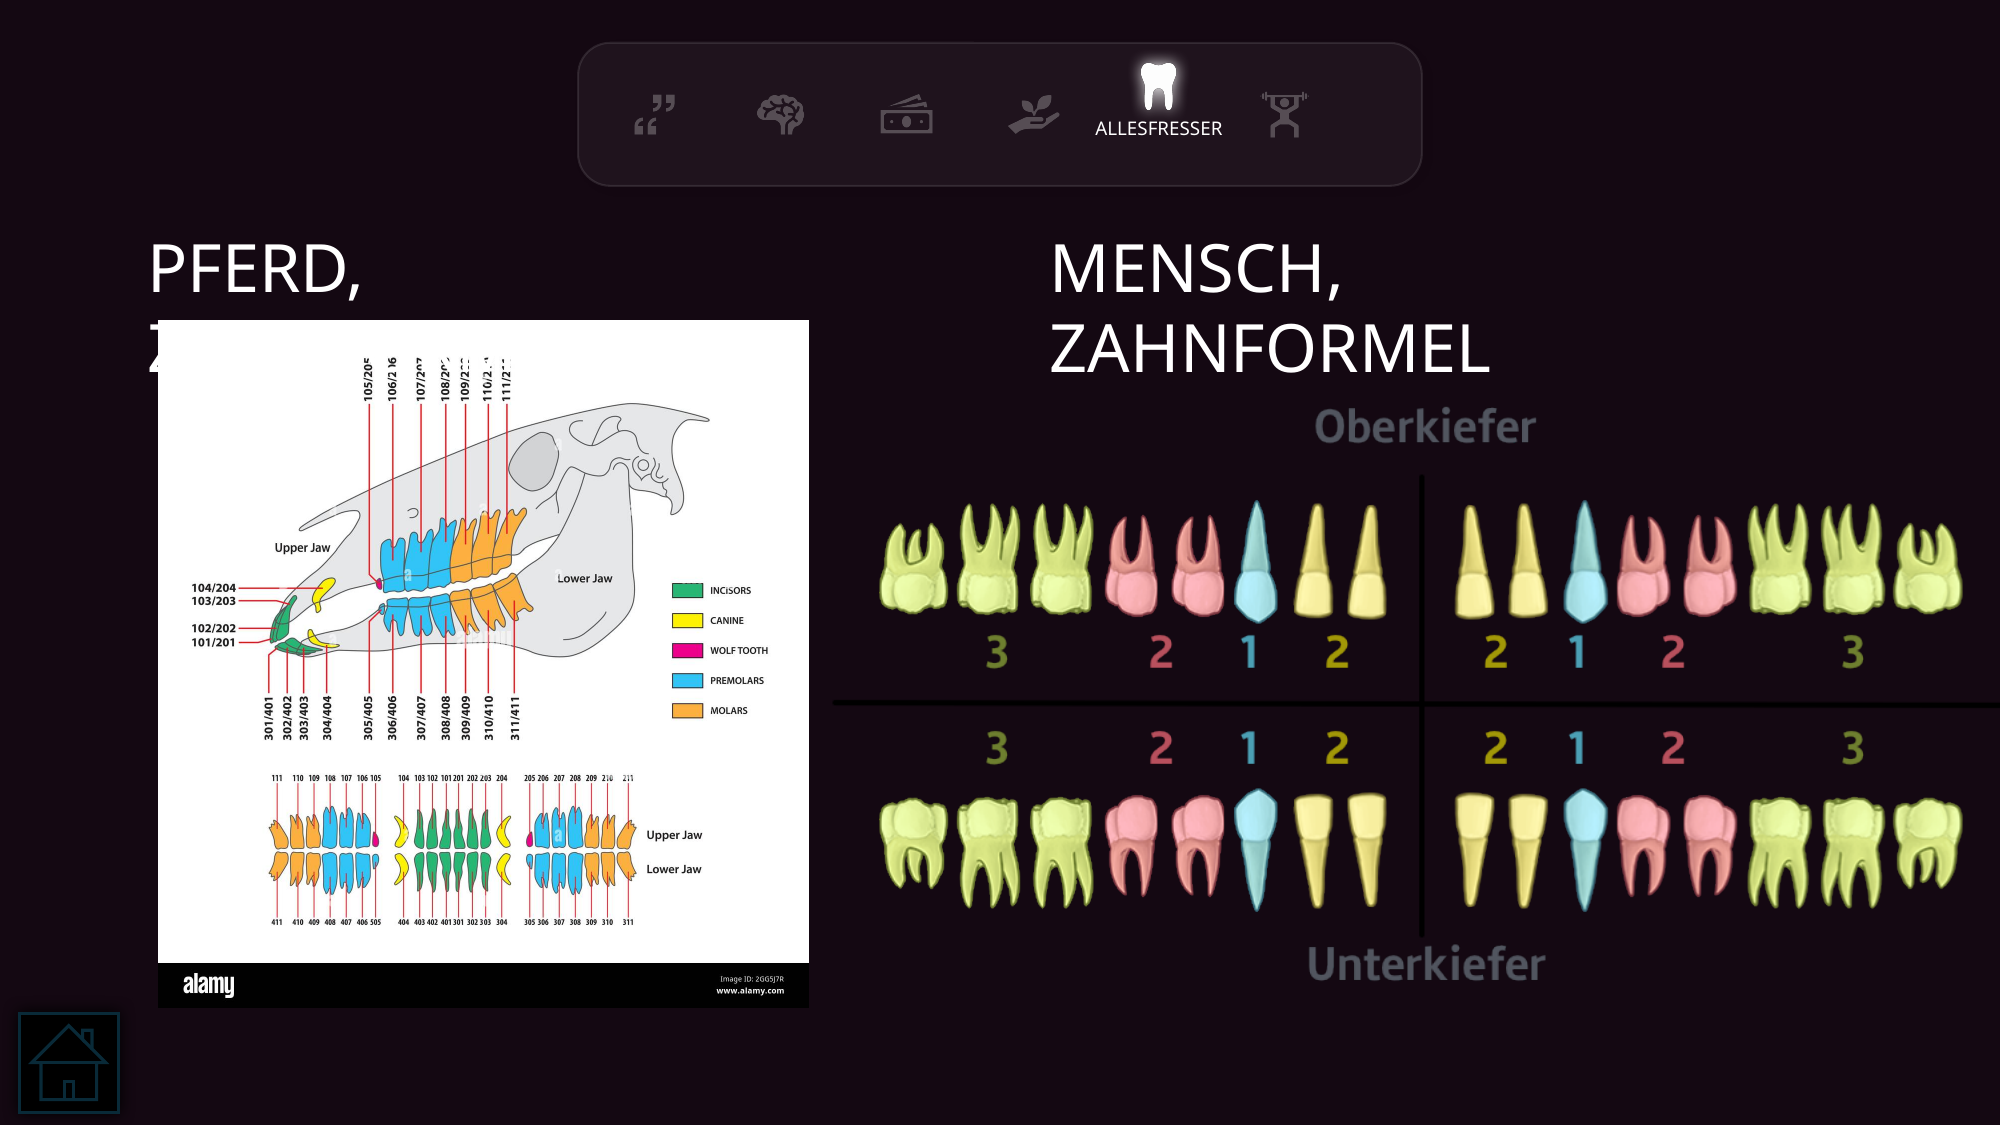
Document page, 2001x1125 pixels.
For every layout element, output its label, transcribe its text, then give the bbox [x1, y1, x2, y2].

picture [878, 85, 936, 143]
picture [1256, 85, 1314, 143]
picture [157, 320, 809, 1008]
picture [625, 85, 683, 143]
text_box [576, 41, 1424, 188]
picture [751, 85, 809, 143]
picture [821, 371, 2000, 1040]
text_box ALLESFRESSER [1080, 109, 1238, 147]
picture [1130, 57, 1188, 115]
text_box PFERD, ZAHNFORMEL [132, 218, 835, 393]
text_box MENSCH, ZAHNFORMEL [1035, 218, 1809, 371]
picture [1004, 85, 1062, 143]
text_box [18, 1012, 120, 1114]
